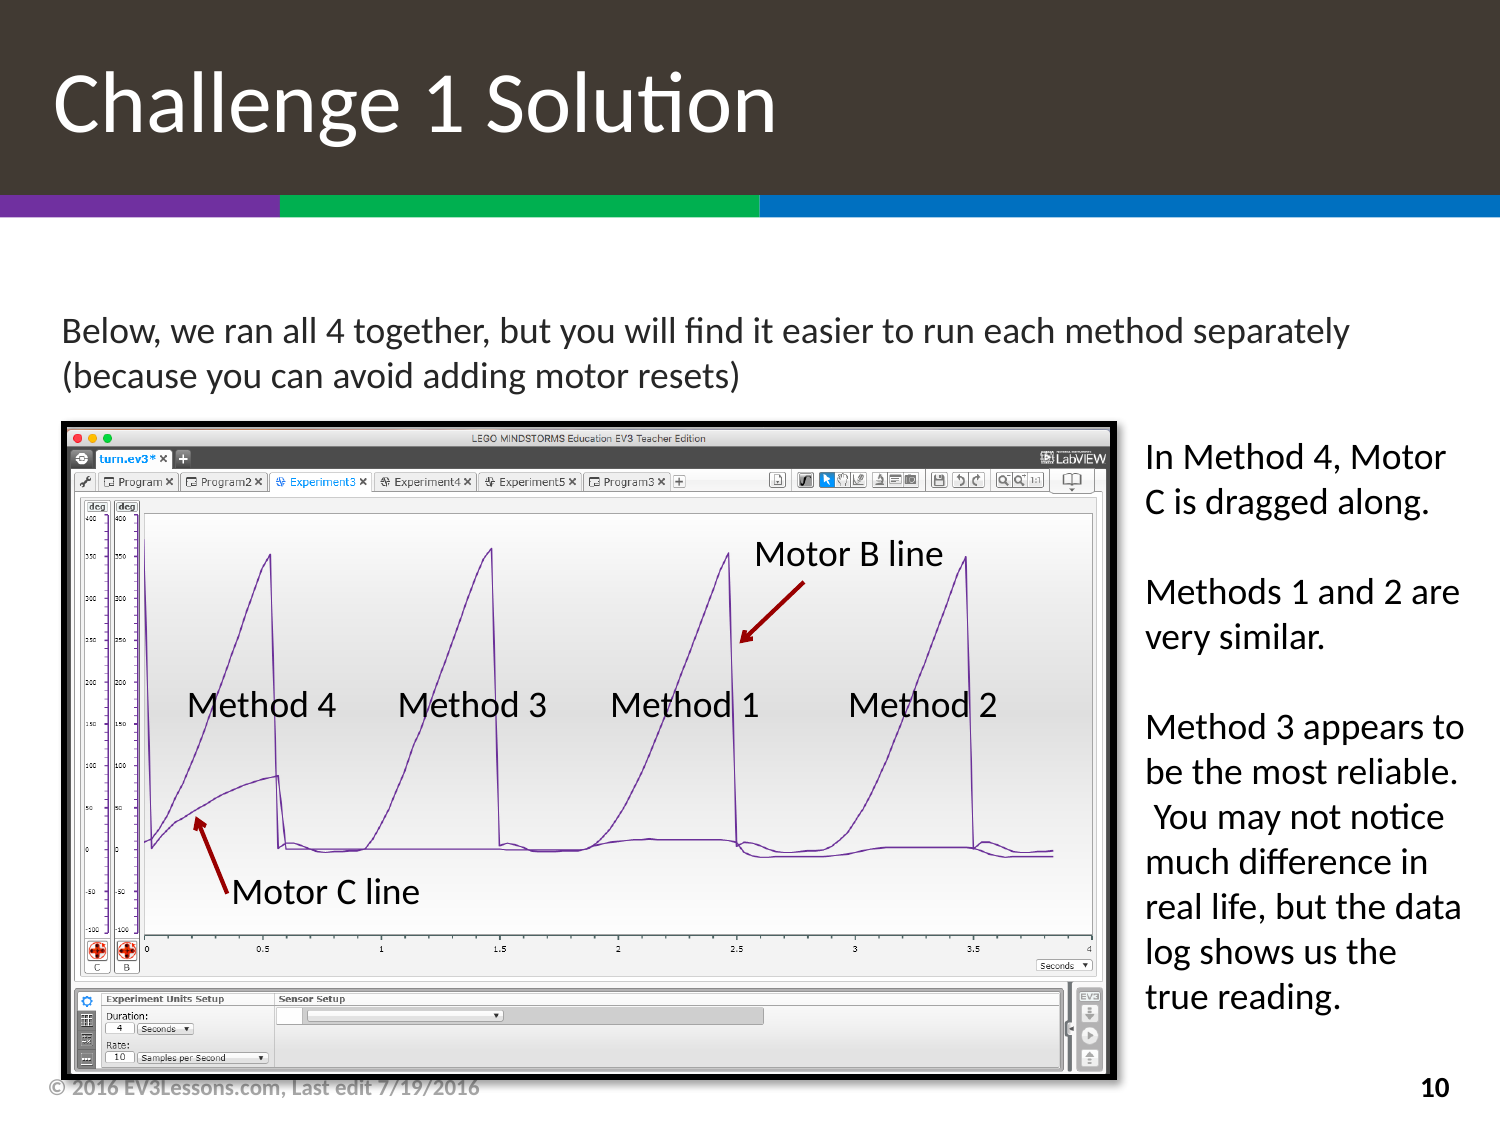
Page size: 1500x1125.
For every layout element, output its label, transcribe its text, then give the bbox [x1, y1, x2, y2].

text_box In Method 4, Motor C is dragged along. Methods 1 and 2 are very similar. Method 3 appears to be the most reliable. You may not notice much difference in real life, but the data log shows us the true reading. [1130, 424, 1482, 1025]
title Challenge 1 Solution [0, 0, 1500, 195]
footer © 2016 EV3Lessons.com, Last edit 7/19/2016 [32, 1055, 1038, 1116]
slide_number 10 [1361, 1056, 1465, 1116]
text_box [66, 426, 1111, 1075]
list Below, we ran all 4 together, but you will find it easier to run each method separately (because you can avoid adding motor resets) [46, 298, 1454, 821]
